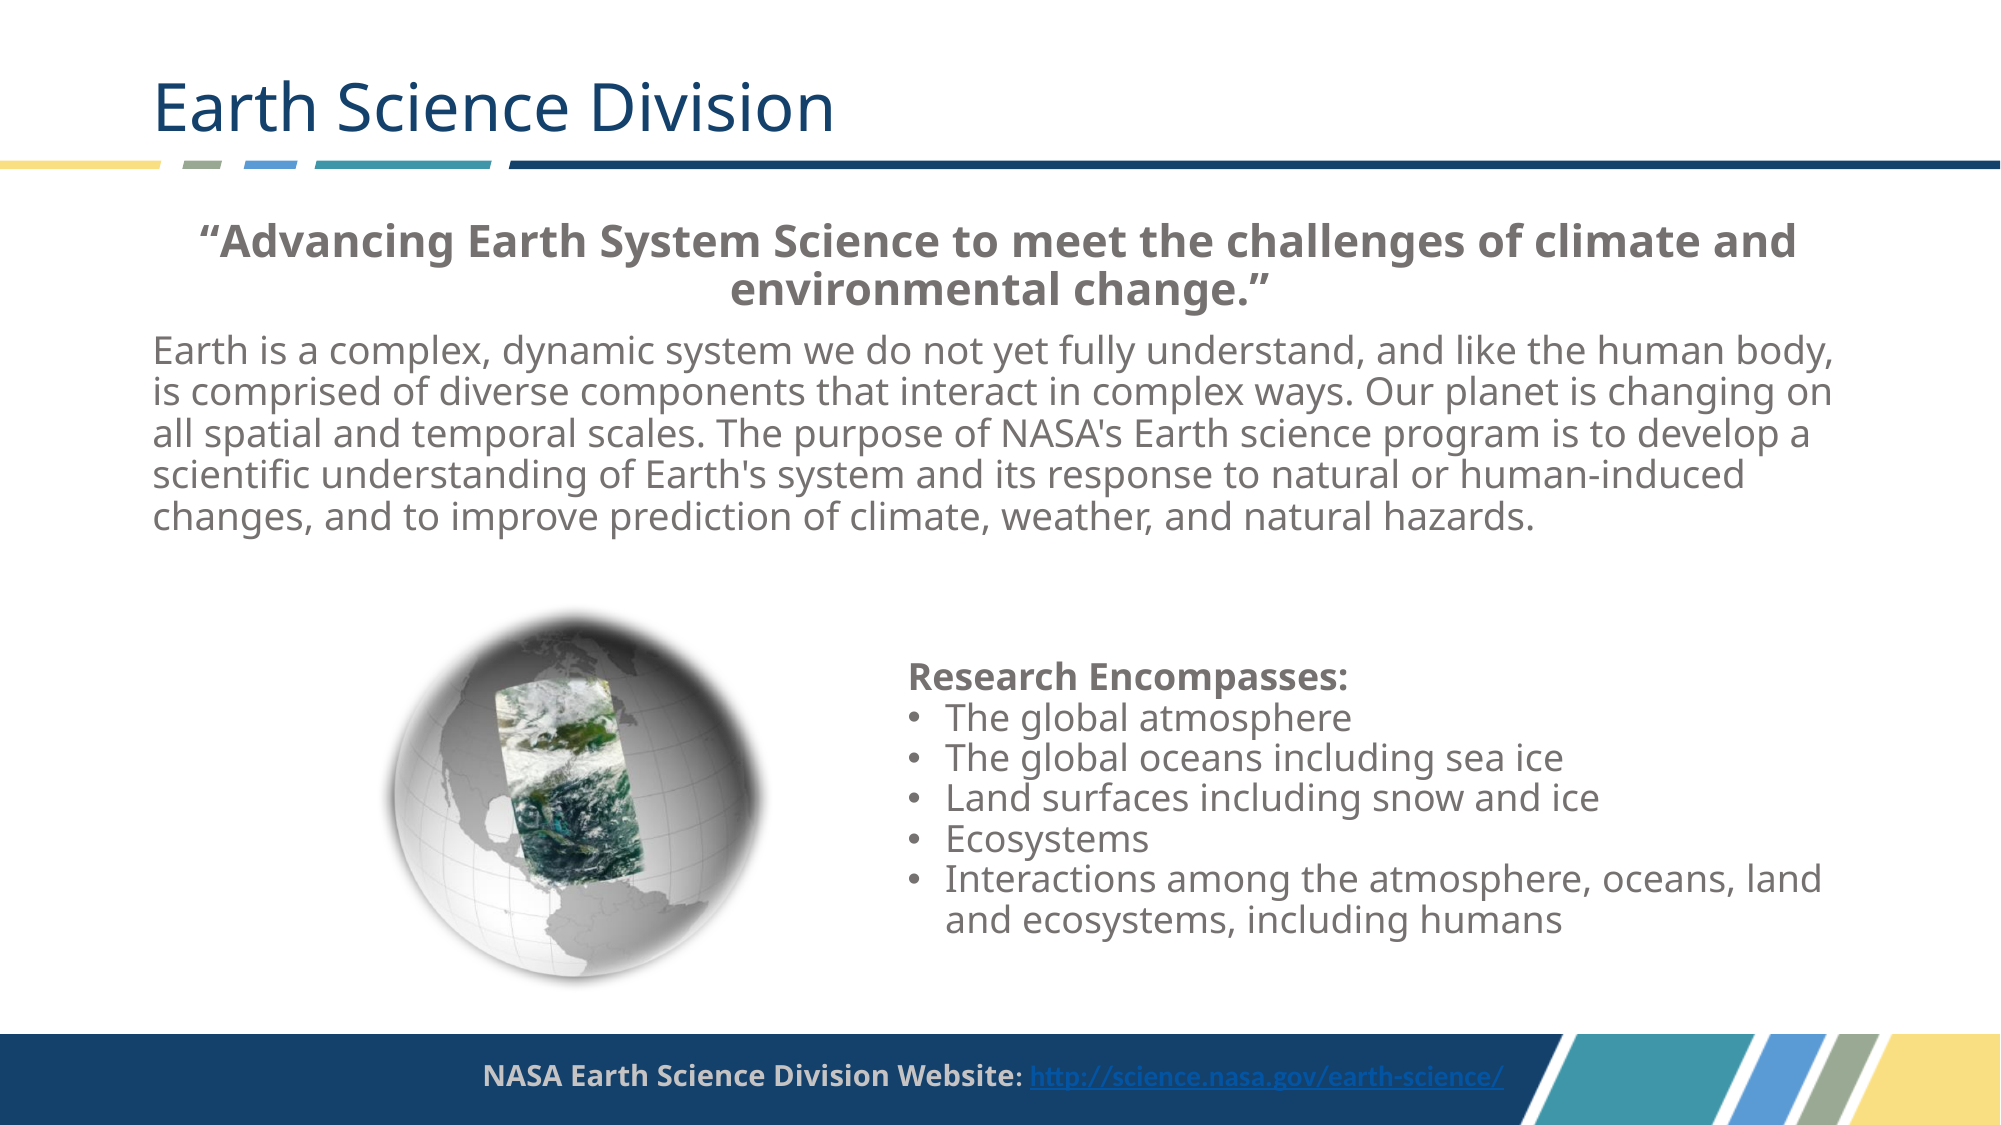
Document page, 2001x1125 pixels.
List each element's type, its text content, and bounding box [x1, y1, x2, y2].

picture [375, 601, 775, 994]
text_box Research Encompasses: The global atmosphere The global oceans including sea ice Land surfaces including snow and ice Ecosystems Interactions among the atmosphere, oceans, land and ecosystems, including humans [893, 650, 1893, 990]
text_box NASA Earth Science Division Website: http://science.nasa.gov/earth-science/ [318, 1049, 1682, 1100]
title Earth Science Division [137, 59, 1863, 161]
picture [0, 1034, 2000, 1125]
list “Advancing Earth System Science to meet the challenges of climate and environmental change.” Earth is a complex, dynamic system we do not yet fully understand, and like the human body, is comprised of diverse components that interact in complex ways. Our planet is changing on all spatial and temporal scales. The purpose of NASA's Earth science program is to develop a scientific understanding of Earth's system and its response to natural or human-induced changes, and to improve prediction of climate, weather, and natural hazards. [137, 210, 1863, 585]
